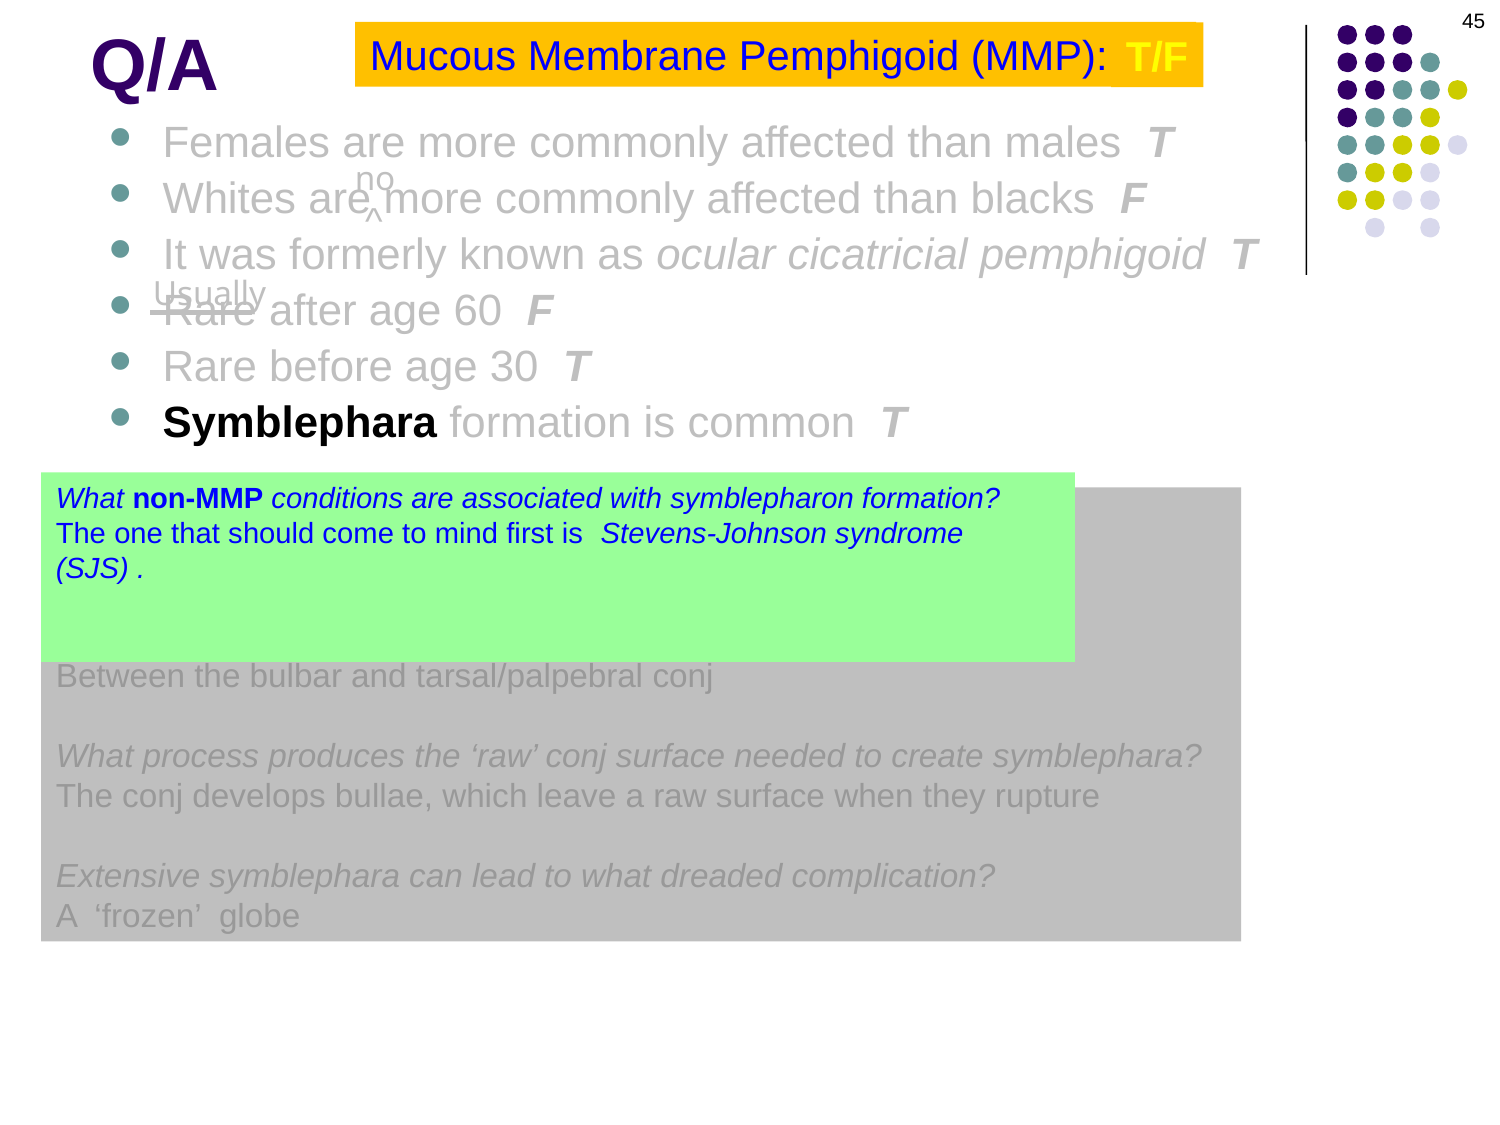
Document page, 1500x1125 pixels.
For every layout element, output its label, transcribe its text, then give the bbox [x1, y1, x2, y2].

text_box Mucous Membrane Pemphigoid (MMP): T/F [355, 21, 1197, 87]
title Q/A [75, 20, 1313, 113]
text_box Usually [138, 264, 282, 320]
text_box What non-MMP conditions are associated with symblepharon formation? The one that should come to mind first is Stevens-Johnson syndrome (SJS) . Others include atopic keratoconjunctivitis (AKC), adenoviral conjunctivitis (especially epidemic keratoconjunctivitis, EKC), and trachoma. (There are a number of other causes to boot.) [41, 472, 1075, 662]
text_box ^ [350, 189, 398, 250]
text_box What are symblephara? Adhesions between conjunctival surfaces Adhesions between which two conj surfaces are involved? Between the bulbar and tarsal/palpebral conj What process produces the ‘raw’ conj surface needed to create symblephara? The conj develops bullae, which leave a raw surface when they rupture Extensive symblephara can lead to what dreaded complication? A ‘frozen’ globe [41, 487, 1242, 942]
slide_number 45 [1149, 0, 1500, 75]
text_box no [339, 149, 411, 205]
text_box T/F [1111, 22, 1204, 88]
list Females are more commonly affected than males T Whites are more commonly affected than blacks F It was formerly known as ocular cicatricial pemphigoid T Rare after age 60 F Rare before age 30 T Symblephara formation is common T [37, 112, 1463, 1100]
